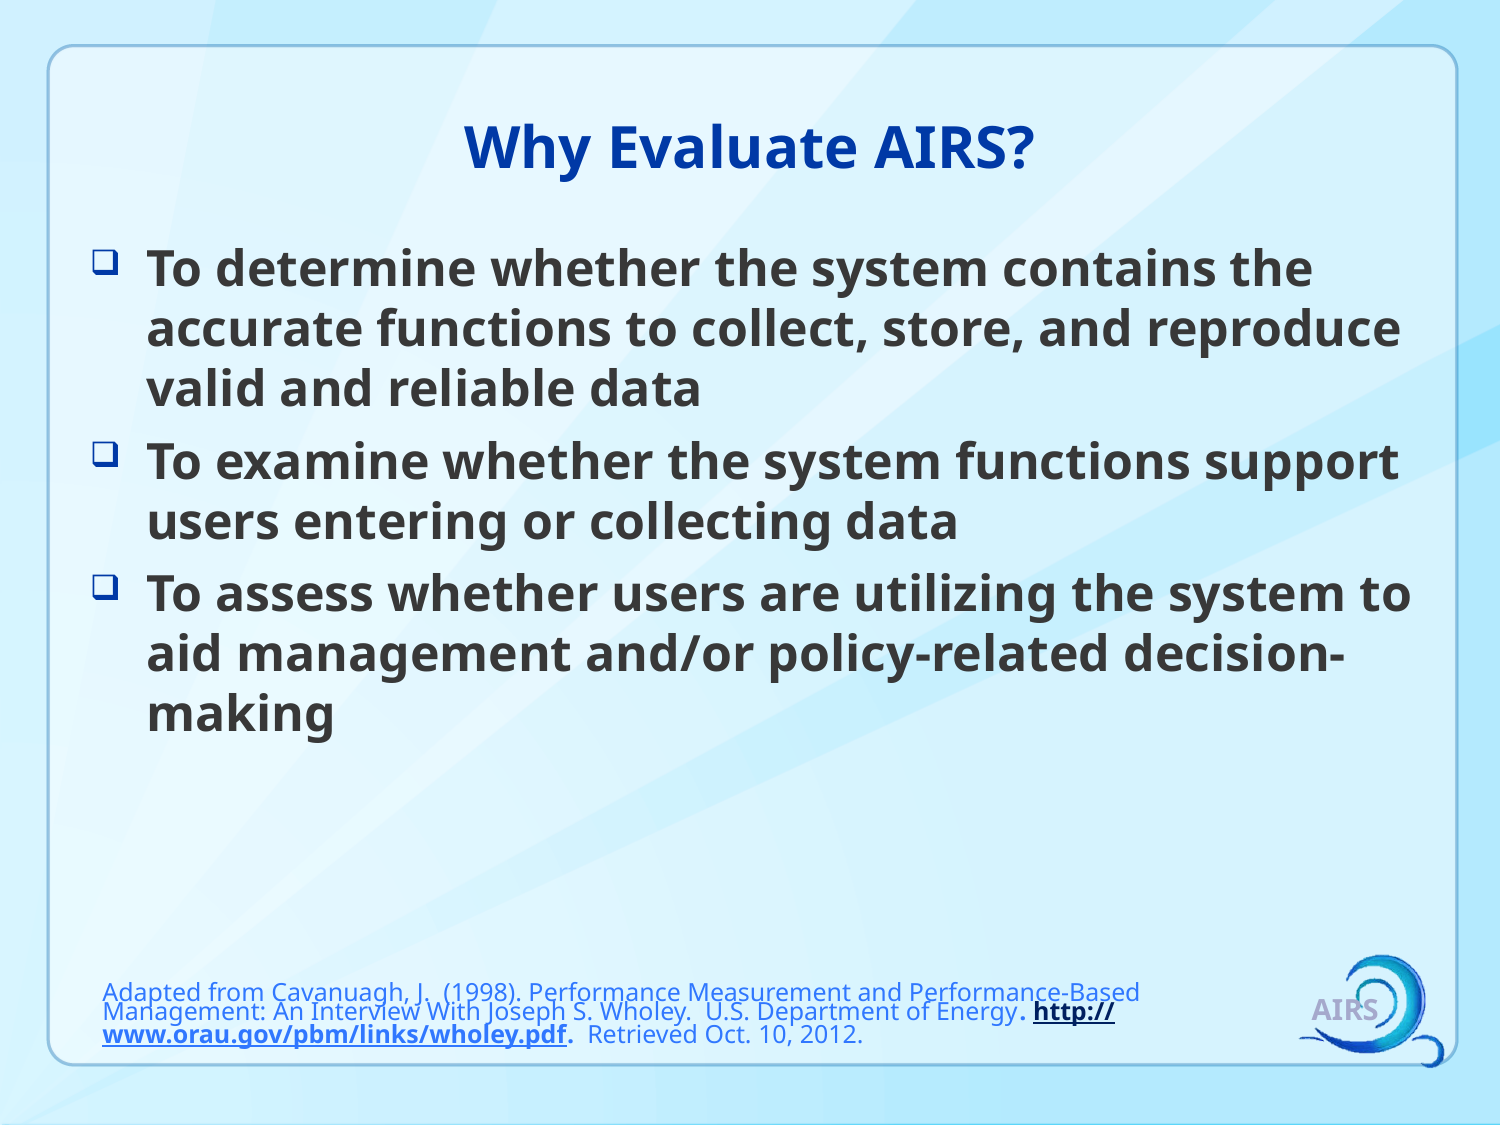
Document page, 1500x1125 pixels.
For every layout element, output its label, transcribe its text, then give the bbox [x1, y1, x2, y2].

title Why Evaluate AIRS? [75, 87, 1425, 188]
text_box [1287, 949, 1448, 1072]
list To determine whether the system contains the accurate functions to collect, store, and reproduce valid and reliable data To examine whether the system functions support users entering or collecting data To assess whether users are utilizing the system to aid management and/or policy-related decision-making [75, 229, 1444, 1055]
picture [0, 0, 1500, 1125]
list Adapted from Cavanuagh, J. (1998). Performance Measurement and Performance-Based Management: An Interview With Joseph S. Wholey. U.S. Department of Energy. http://www.orau.gov/pbm/links/wholey.pdf. Retrieved Oct. 10, 2012. [87, 959, 1282, 1060]
